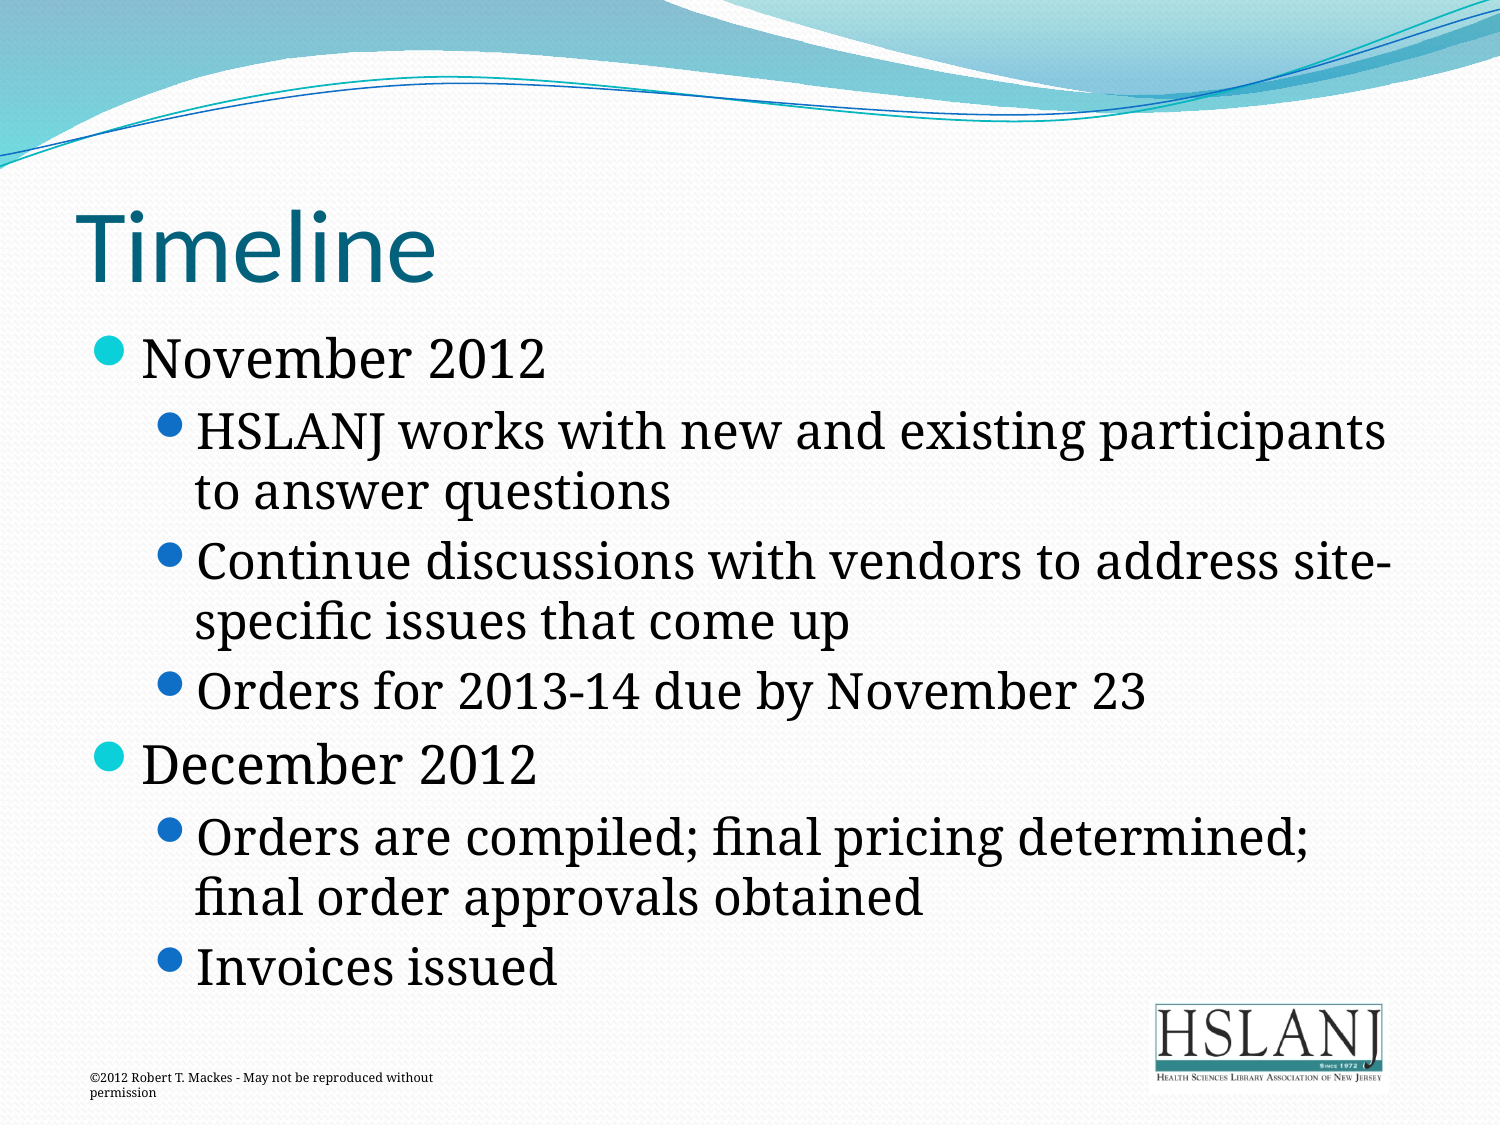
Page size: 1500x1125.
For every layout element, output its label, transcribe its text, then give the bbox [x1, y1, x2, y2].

picture [1149, 1038, 1389, 1094]
list November 2012 HSLANJ works with new and existing participants to answer questions Continue discussions with vendors to address site-specific issues that come up Orders for 2013-14 due by November 23 December 2012 Orders are compiled; final pricing determined; final order approvals obtained Invoices issued [75, 317, 1425, 1038]
title Timeline [75, 115, 1425, 303]
